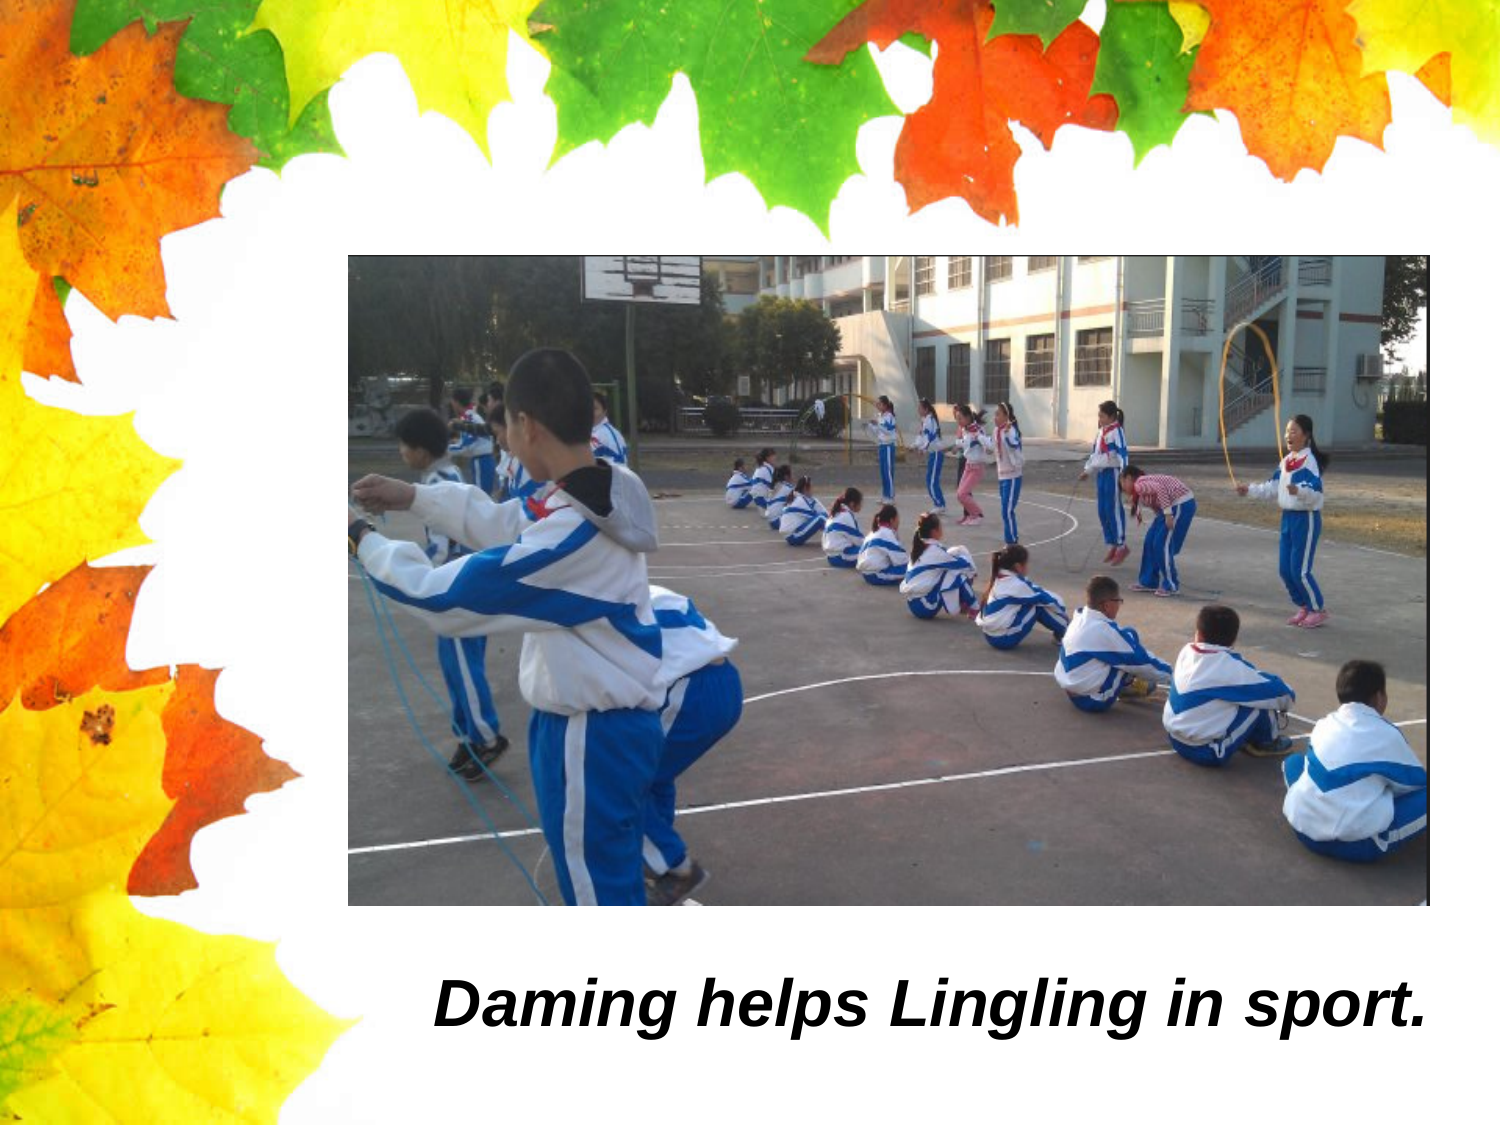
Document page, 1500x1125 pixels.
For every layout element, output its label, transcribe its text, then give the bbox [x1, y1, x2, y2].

picture [0, 0, 1500, 1125]
text_box Daming helps Lingling in sport. [419, 952, 1500, 1047]
